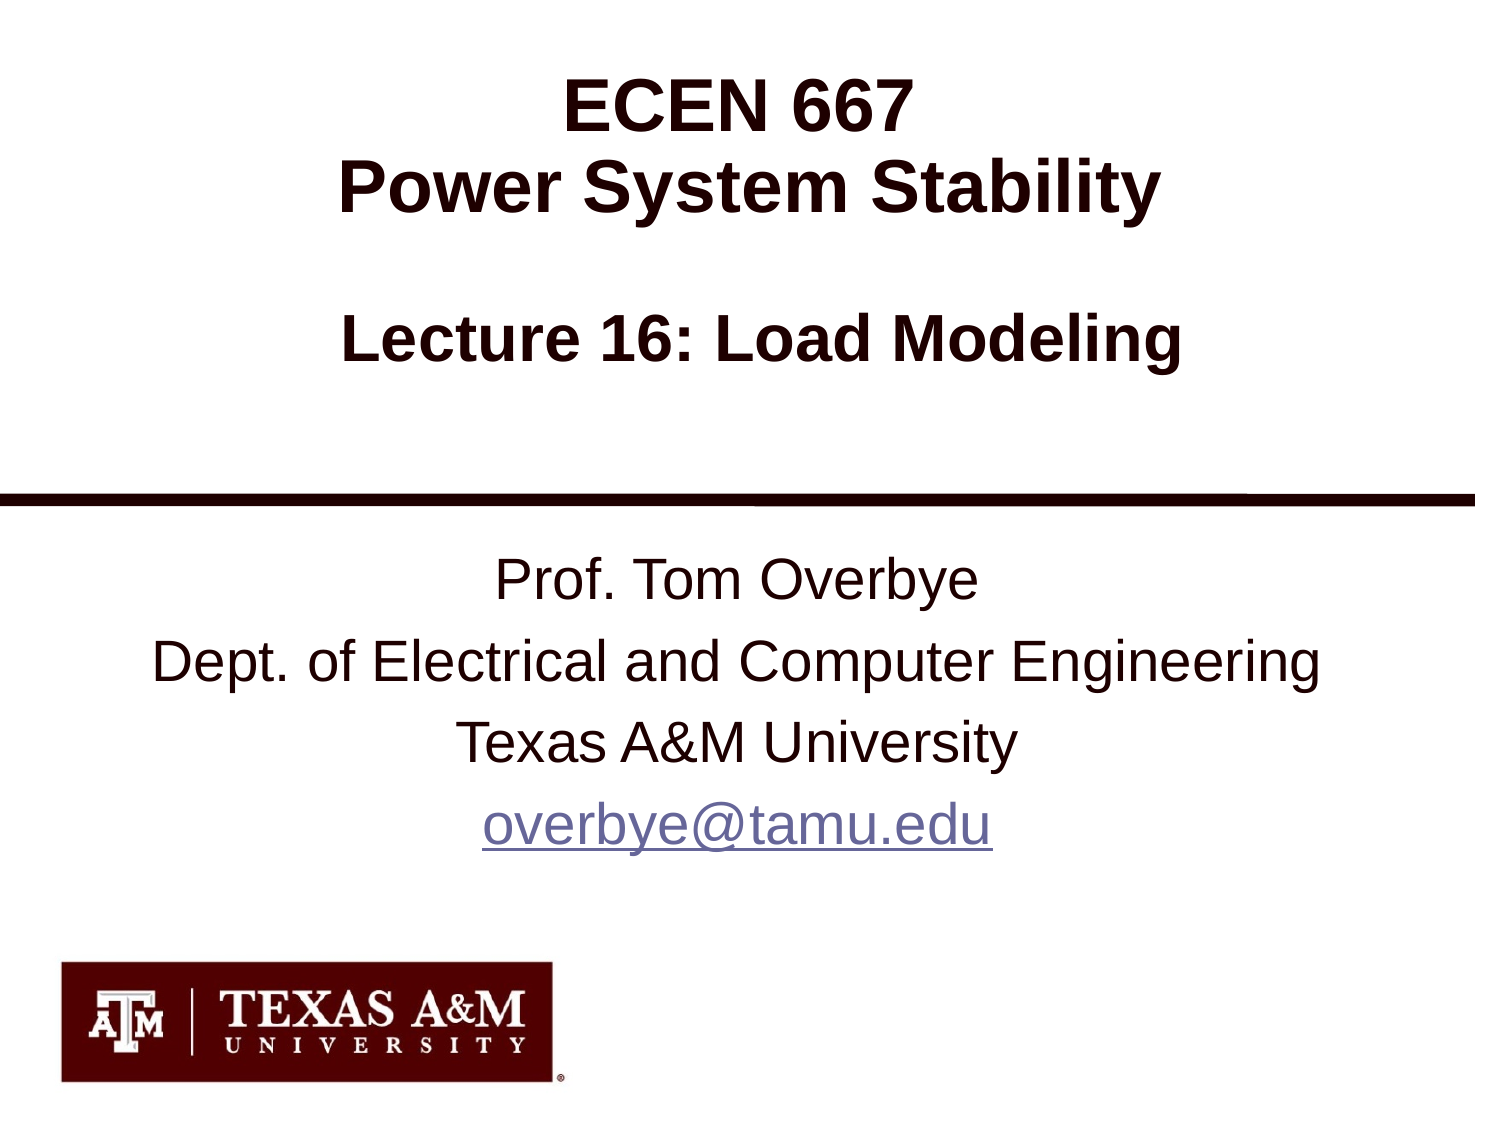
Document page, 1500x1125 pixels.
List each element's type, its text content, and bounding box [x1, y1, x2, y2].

title ECEN 667 Power System Stability [0, 12, 1500, 283]
subtitle Prof. Tom Overbye Dept. of Electrical and Computer Engineering Texas A&M University overbye@tamu.edu [37, 533, 1438, 822]
text_box Lecture 16: Load Modeling [49, 287, 1475, 569]
picture [50, 950, 575, 1100]
